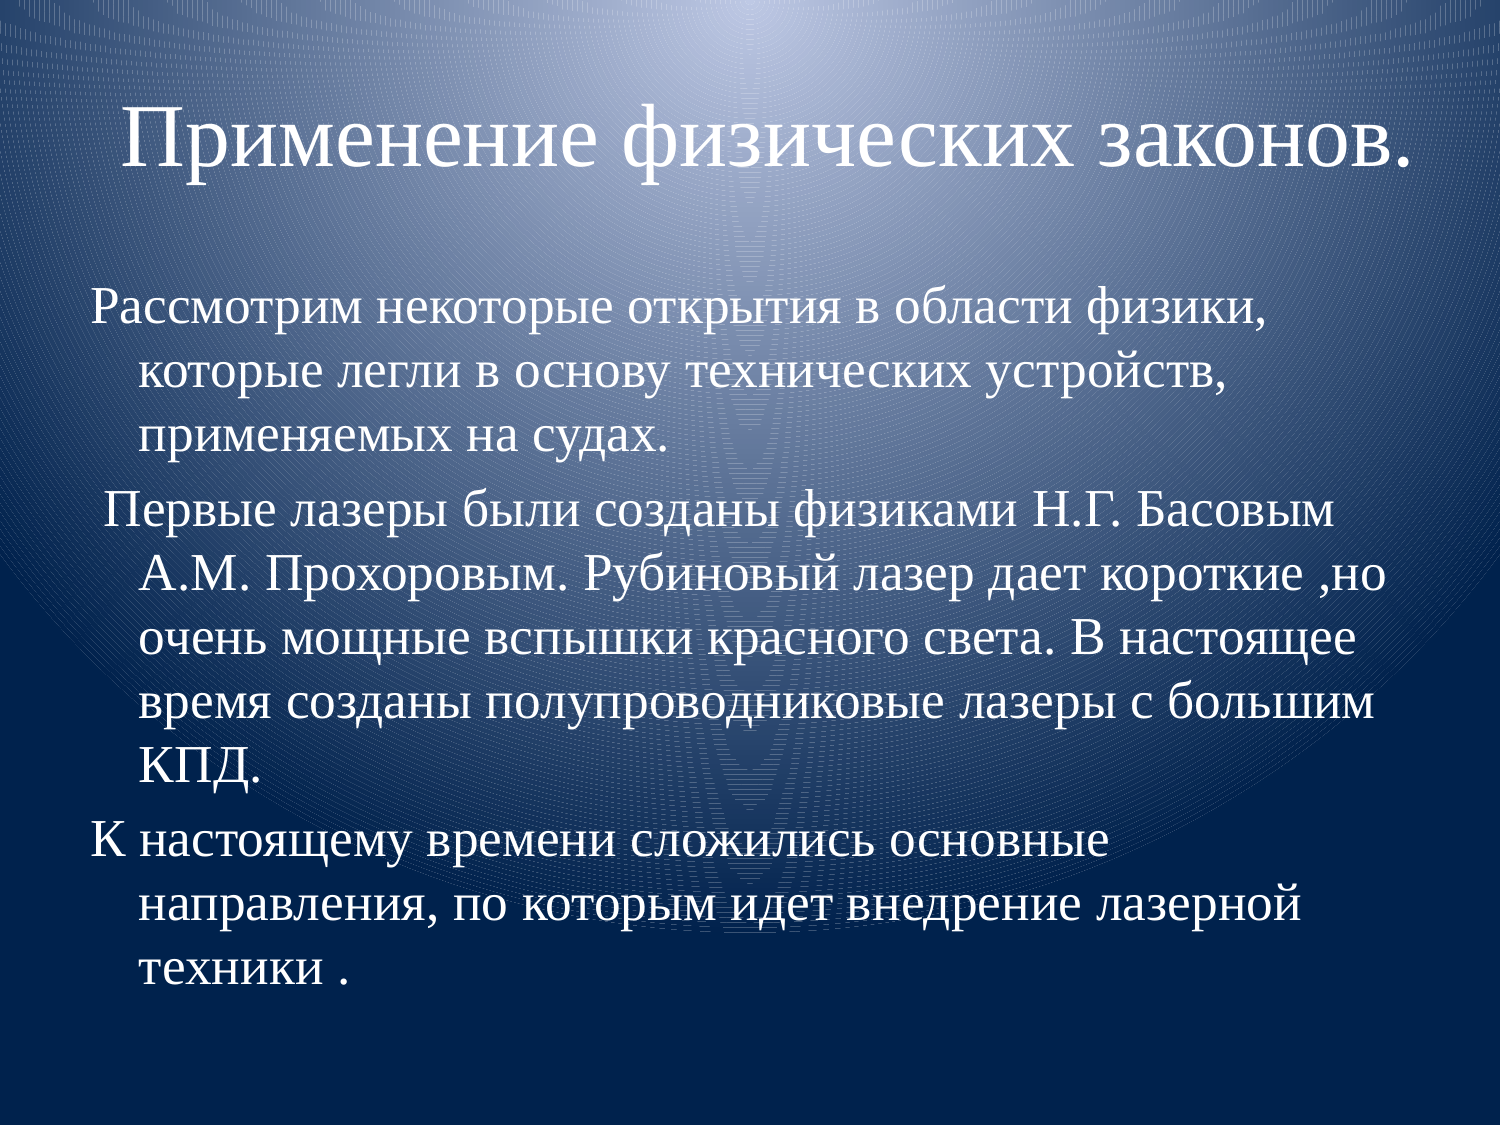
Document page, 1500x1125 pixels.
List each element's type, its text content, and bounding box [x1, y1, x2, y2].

list Рассмотрим некоторые открытия в области физики, которые легли в основу технических устройств, применяемых на судах. Первые лазеры были созданы физиками Н.Г. Басовым А.М. Прохоровым. Рубиновый лазер дает короткие ,но очень мощные вспышки красного света. В настоящее время созданы полупроводниковые лазеры с большим КПД. К настоящему времени сложились основные направления, по которым идет внедрение лазерной техники . [75, 262, 1425, 1005]
title Применение физических законов. [105, 46, 1456, 235]
